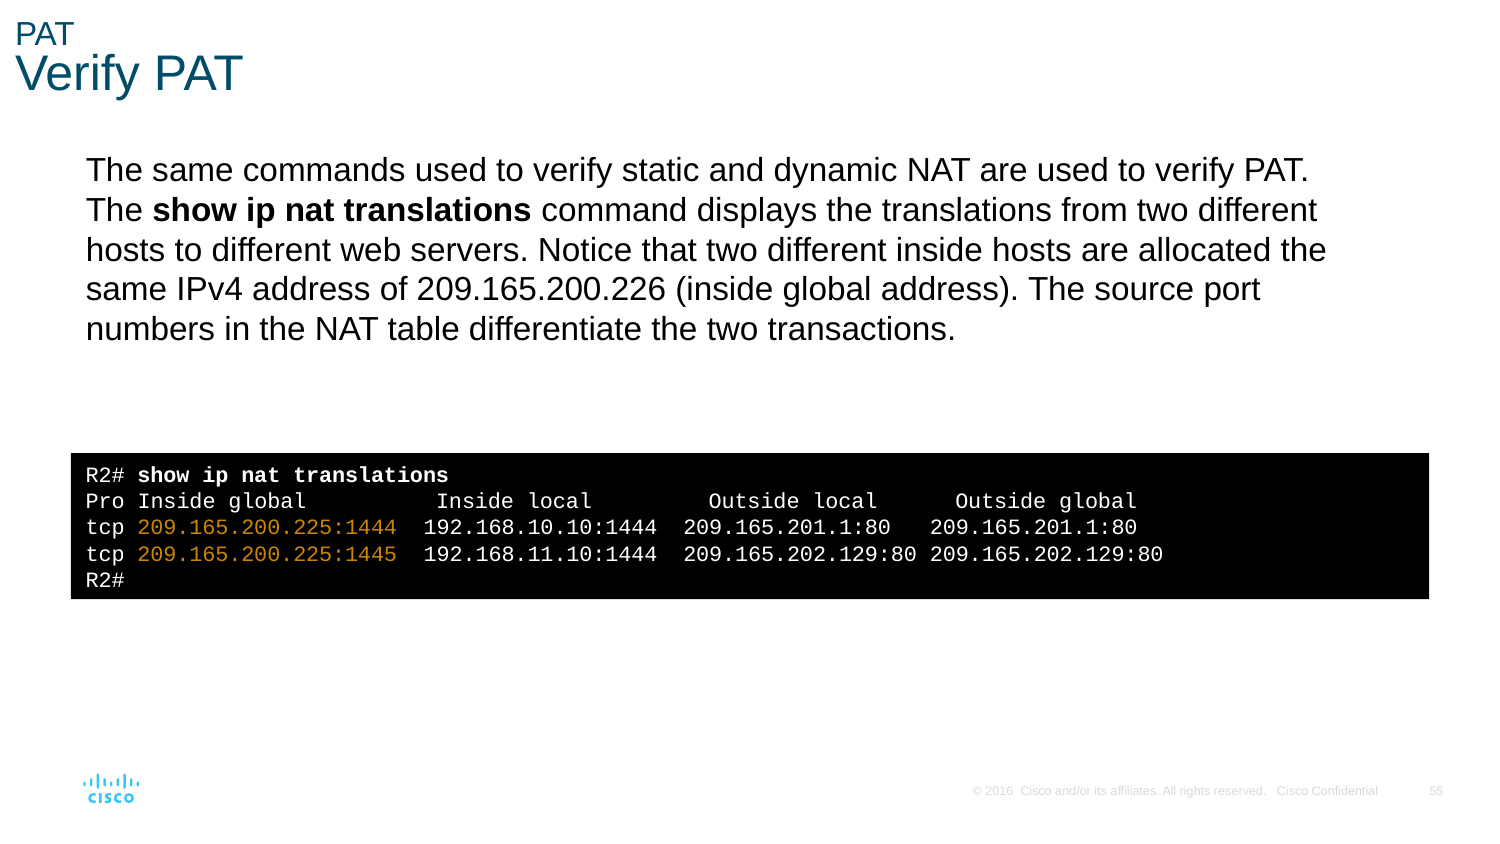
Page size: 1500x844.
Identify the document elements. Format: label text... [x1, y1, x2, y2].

text_box R2# show ip nat translations Pro Inside global Inside local Outside local Outside global tcp 209.165.200.225:1444 192.168.10.10:1444 209.165.201.1:80 209.165.201.1:80 tcp 209.165.200.225:1445 192.168.11.10:1444 209.165.202.129:80 209.165.202.129:80 R2# [70, 453, 1430, 600]
title PAT Verify PAT [0, 0, 1369, 121]
list The same commands used to verify static and dynamic NAT are used to verify PAT. The show ip nat translations command displays the translations from two different hosts to different web servers. Notice that two different inside hosts are allocated the same IPv4 address of 209.165.200.226 (inside global address). The source port numbers in the NAT table differentiate the two transactions. [70, 140, 1369, 391]
